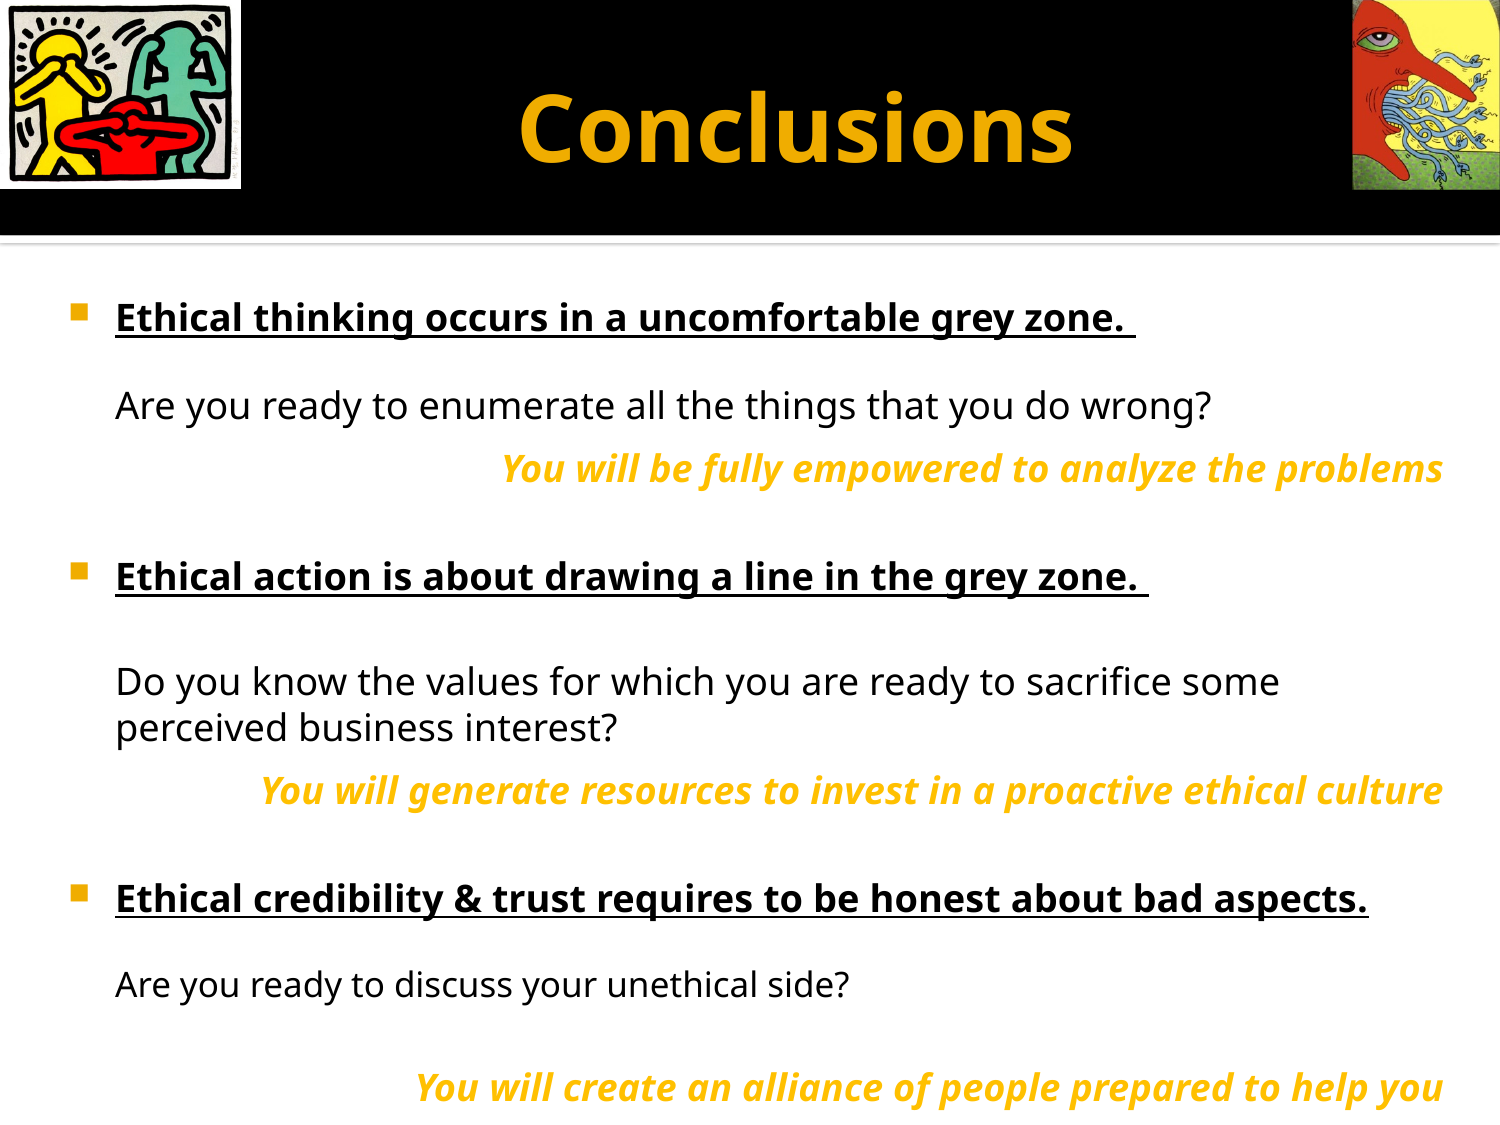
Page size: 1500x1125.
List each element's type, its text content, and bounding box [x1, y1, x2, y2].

picture [1352, 0, 1500, 190]
picture [0, 0, 241, 189]
title Conclusions [501, 30, 1500, 219]
list Ethical thinking occurs in a uncomfortable grey zone. Are you ready to enumerate all the things that you do wrong? You will be fully empowered to analyze the problems Ethical action is about drawing a line in the grey zone. Do you know the values for which you are ready to sacrifice some perceived business interest? You will generate resources to invest in a proactive ethical culture Ethical credibility & trust requires to be honest about bad aspects. Are you ready to discuss your unethical side? You will create an alliance of people prepared to help you [41, 278, 1460, 1125]
